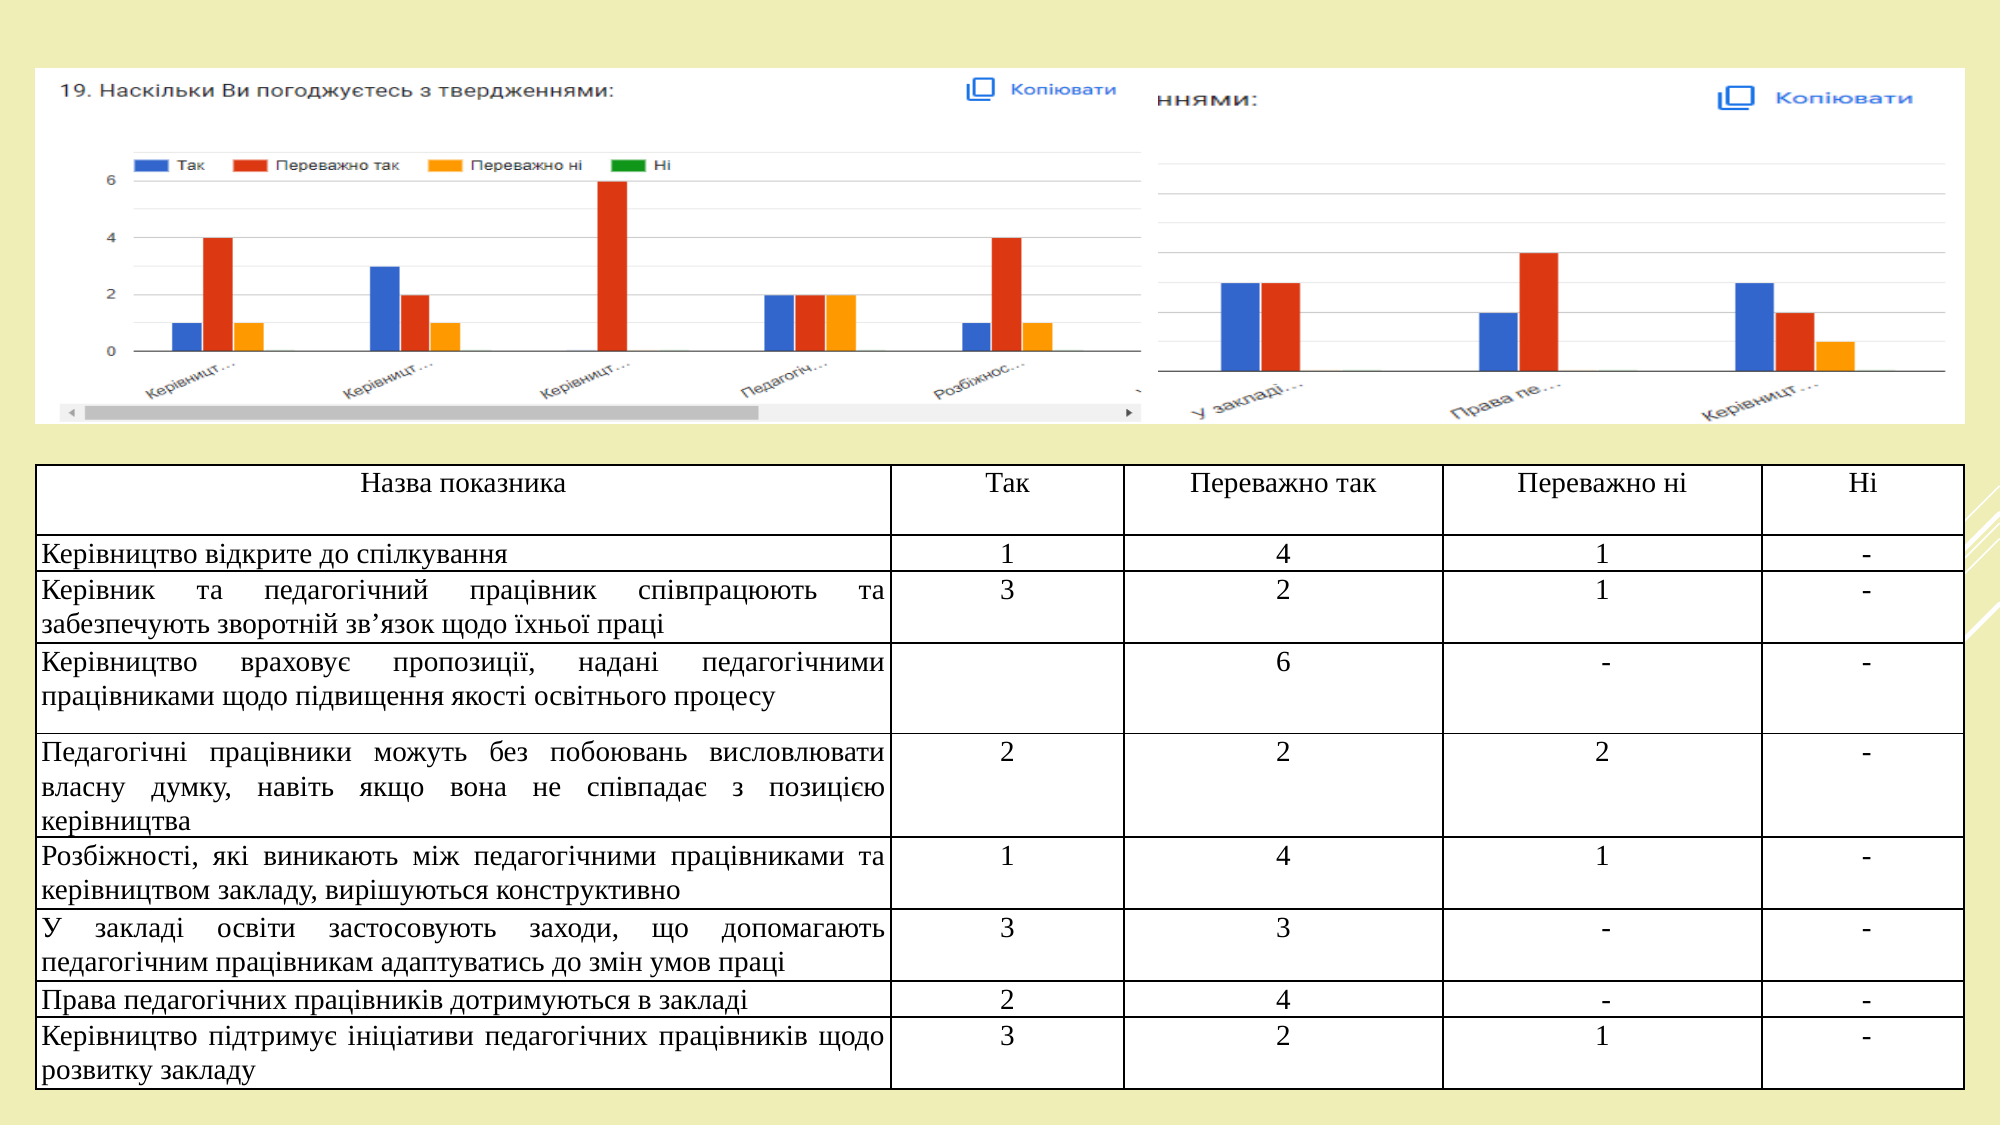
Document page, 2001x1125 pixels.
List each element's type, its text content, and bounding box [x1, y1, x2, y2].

table_cell - [1763, 734, 1963, 836]
table_cell 4 [1125, 838, 1442, 908]
table_cell - [1444, 982, 1761, 1016]
table_cell 2 [1444, 734, 1761, 836]
table_cell 3 [892, 572, 1123, 642]
table_cell 3 [892, 910, 1123, 980]
table_cell Права педагогічних працівників дотримуються в закладі [37, 982, 890, 1016]
table_cell Розбіжності, які виникають між педагогічними працівниками та керівництвом закладу, вирішуються конструктивно [37, 838, 890, 908]
table_header Так [892, 466, 1123, 534]
table_cell 1 [1444, 572, 1761, 642]
table_cell Керівництво підтримує ініціативи педагогічних працівників щодо розвитку закладу [37, 1018, 890, 1088]
table_cell - [1763, 982, 1963, 1016]
table_cell 2 [1125, 1018, 1442, 1088]
table_cell 1 [1444, 536, 1761, 570]
table_cell - [1763, 572, 1963, 642]
table_cell 1 [892, 838, 1123, 908]
table_cell 1 [1444, 1018, 1761, 1088]
table_cell 2 [1125, 572, 1442, 642]
table_cell 1 [892, 536, 1123, 570]
table_cell - [1763, 1018, 1963, 1088]
table_cell - [1444, 910, 1761, 980]
table_cell У закладі освіти застосовують заходи, що допомагають педагогічним працівникам адаптуватись до змін умов праці [37, 910, 890, 980]
table_cell - [1444, 644, 1761, 733]
table_cell - [1763, 910, 1963, 980]
table_cell 2 [1125, 734, 1442, 836]
table_header Переважно ні [1444, 466, 1761, 534]
table_cell 3 [1125, 910, 1442, 980]
table_cell 1 [1444, 838, 1761, 908]
table_cell 4 [1125, 536, 1442, 570]
table_header Переважно так [1125, 466, 1442, 534]
table_cell Керівник та педагогічний працівник співпрацюють та забезпечують зворотній зв’язок щодо їхньої праці [37, 572, 890, 642]
table_cell - [1763, 644, 1963, 733]
table_cell 2 [892, 734, 1123, 836]
table_cell Керівництво відкрите до спілкування [37, 536, 890, 570]
picture [35, 68, 1965, 425]
table_header Назва показника [37, 466, 890, 534]
table_cell 3 [892, 1018, 1123, 1088]
table_cell [892, 644, 1123, 733]
table_cell 2 [892, 982, 1123, 1016]
table_cell 6 [1125, 644, 1442, 733]
table_cell - [1763, 536, 1963, 570]
table_cell Педагогічні працівники можуть без побоювань висловлювати власну думку, навіть якщо вона не співпадає з позицією керівництва [37, 734, 890, 836]
table_cell Керівництво враховує пропозиції, надані педагогічними працівниками щодо підвищення якості освітнього процесу [37, 644, 890, 733]
table_header Ні [1763, 466, 1963, 534]
table_cell 4 [1125, 982, 1442, 1016]
table_cell - [1763, 838, 1963, 908]
